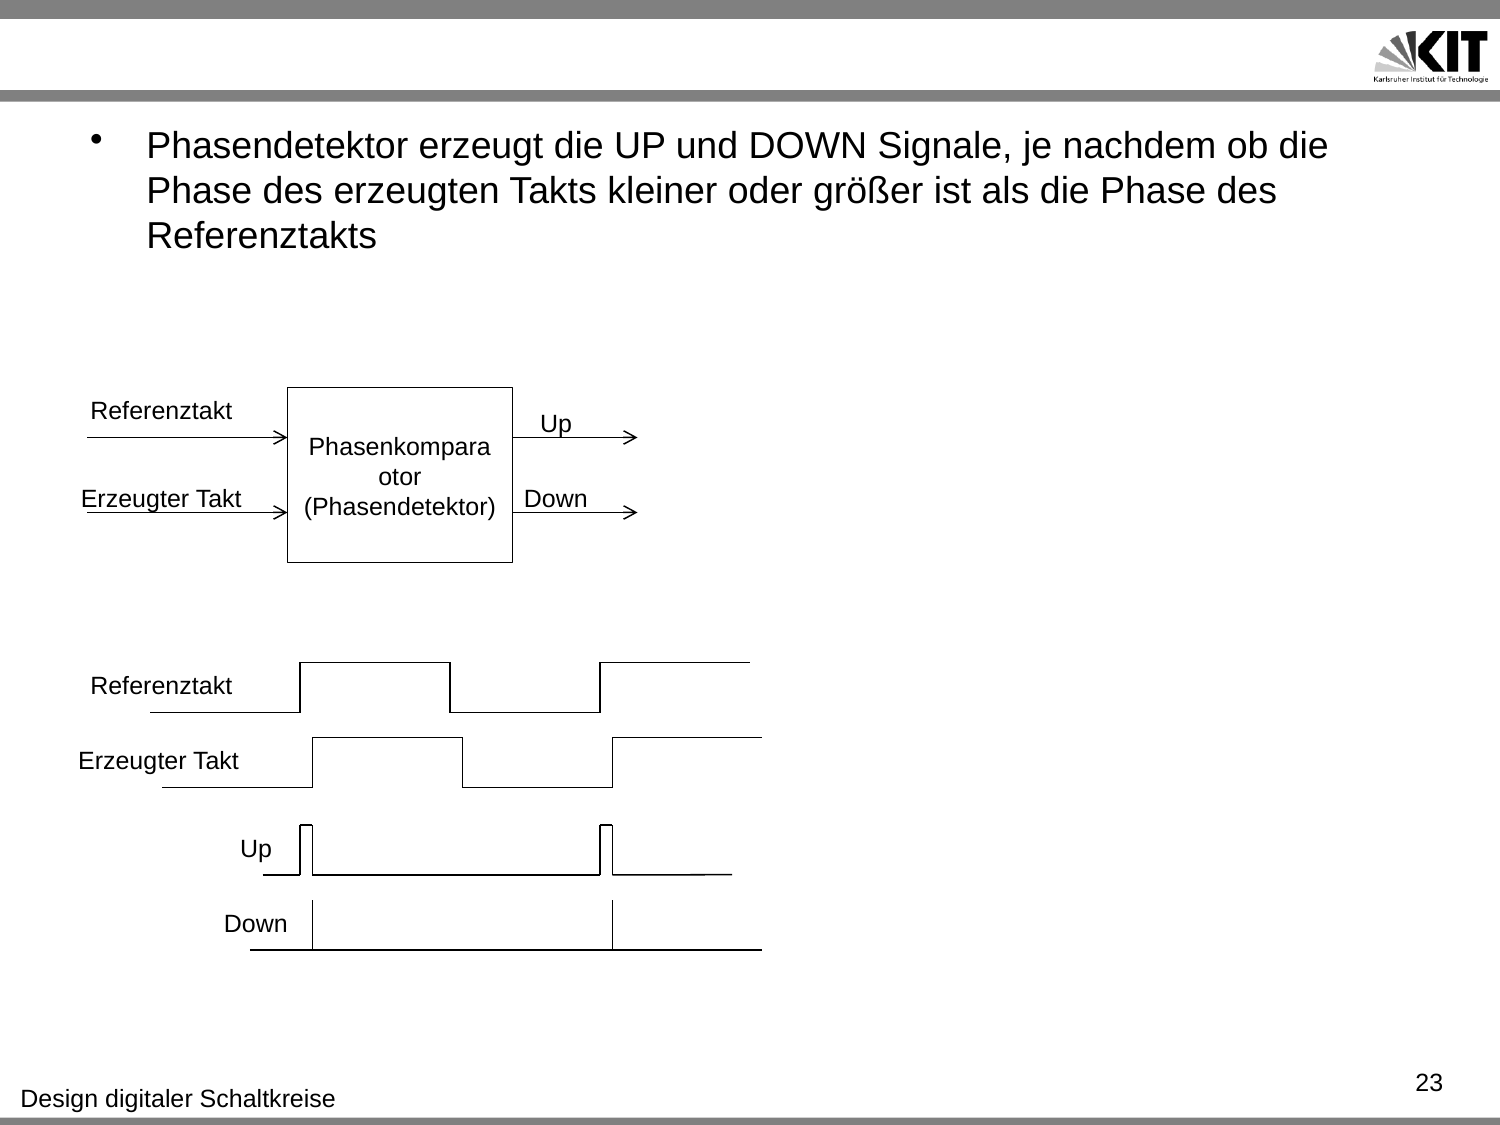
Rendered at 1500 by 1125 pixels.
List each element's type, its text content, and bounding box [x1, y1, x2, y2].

slide_number 23 [1364, 1058, 1495, 1094]
list Phasendetektor erzeugt die UP und DOWN Signale, je nachdem ob die Phase des erzeugten Takts kleiner oder größer ist als die Phase des Referenztakts [75, 113, 1425, 263]
text_box Down [209, 900, 303, 945]
text_box Up [525, 399, 587, 436]
text_box Referenztakt [75, 387, 248, 433]
text_box Up [225, 825, 287, 870]
text_box Referenztakt [75, 662, 248, 708]
text_box Erzeugter Takt [66, 474, 258, 520]
text_box Phasenkomparaotor (Phasendetektor) [287, 387, 513, 563]
text_box Down [509, 474, 603, 520]
picture [1374, 31, 1488, 83]
text_box Erzeugter Takt [63, 737, 255, 783]
